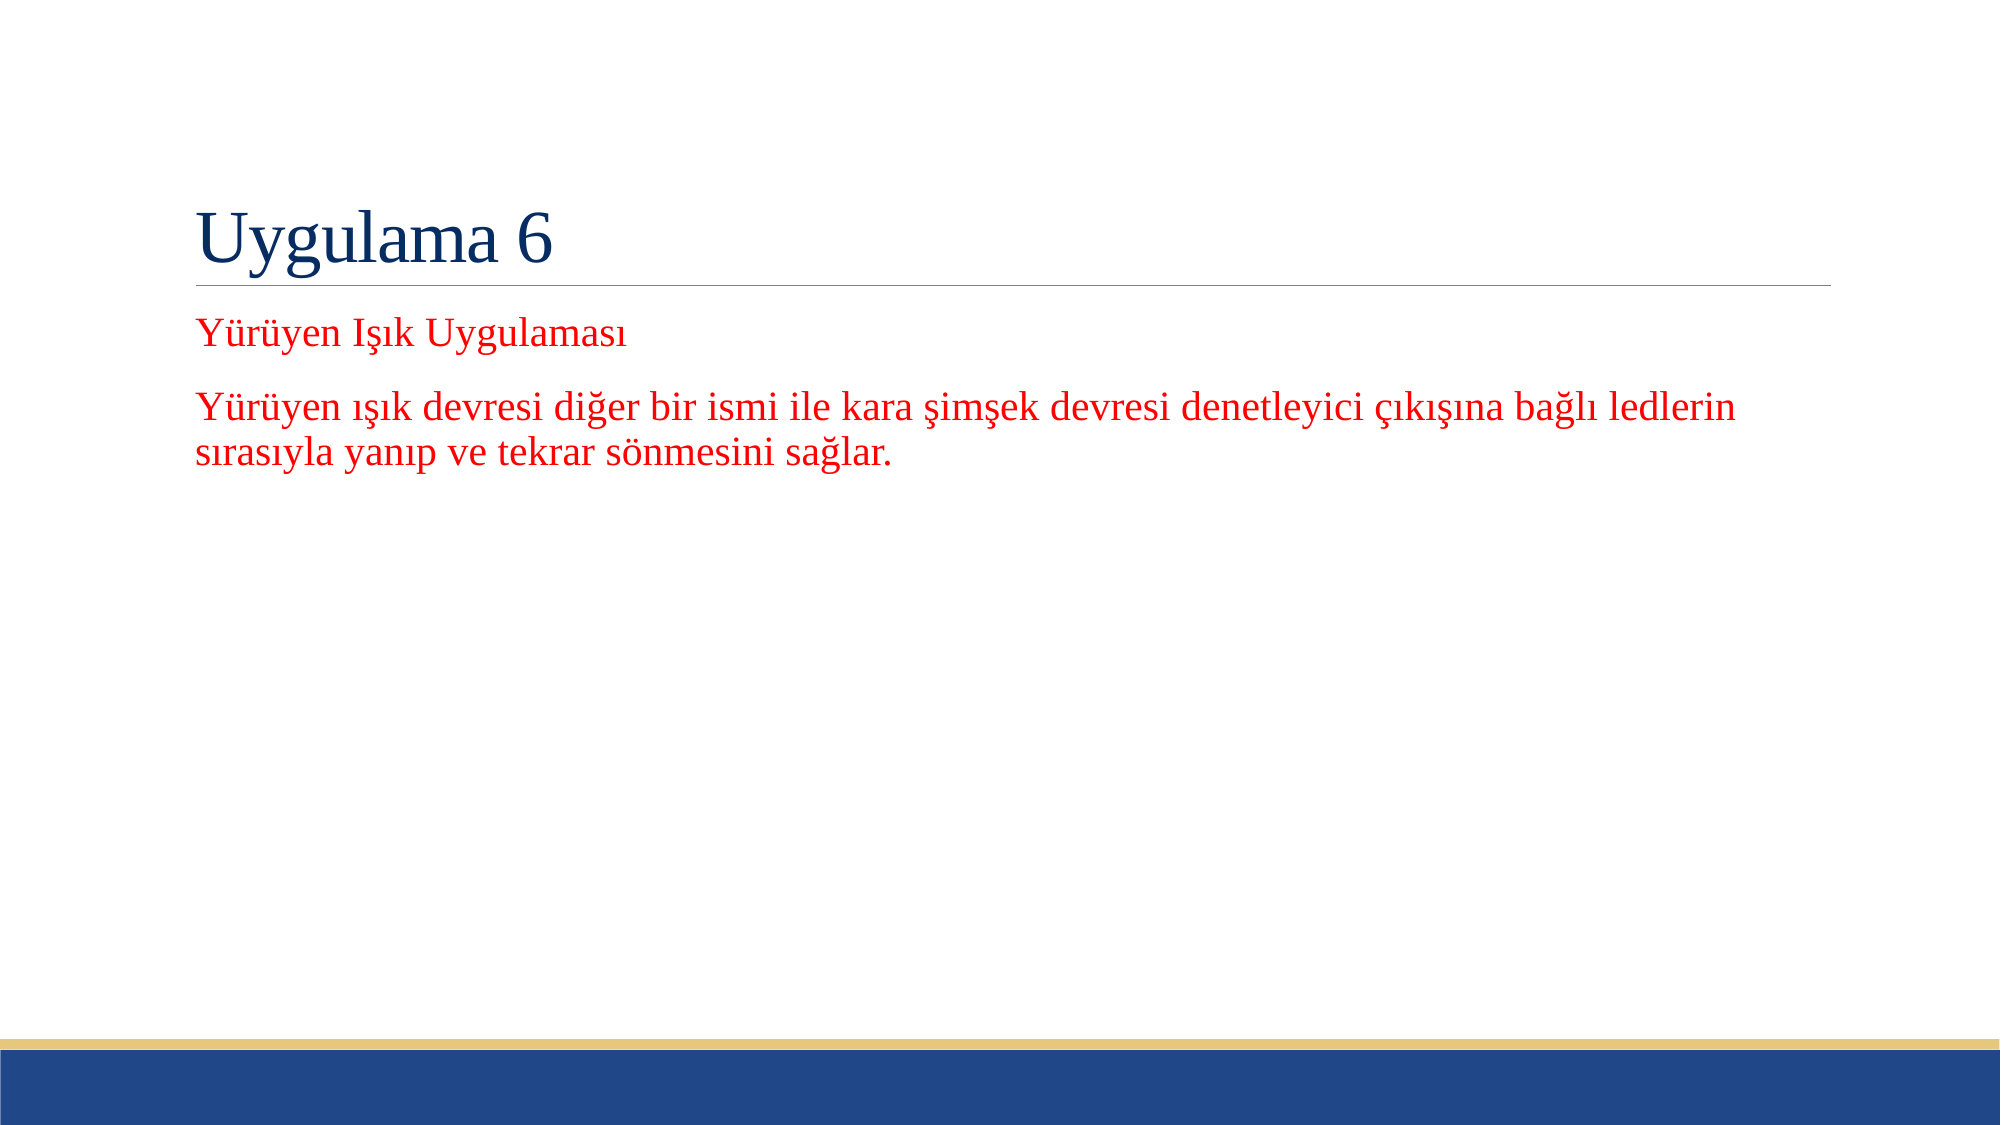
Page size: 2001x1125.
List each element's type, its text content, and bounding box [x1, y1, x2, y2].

list Yürüyen Işık Uygulaması Yürüyen ışık devresi diğer bir ismi ile kara şimşek devresi denetleyici çıkışına bağlı ledlerin sırasıyla yanıp ve tekrar sönmesini sağlar. [180, 302, 1830, 963]
title Uygulama 6 [180, 47, 1830, 285]
